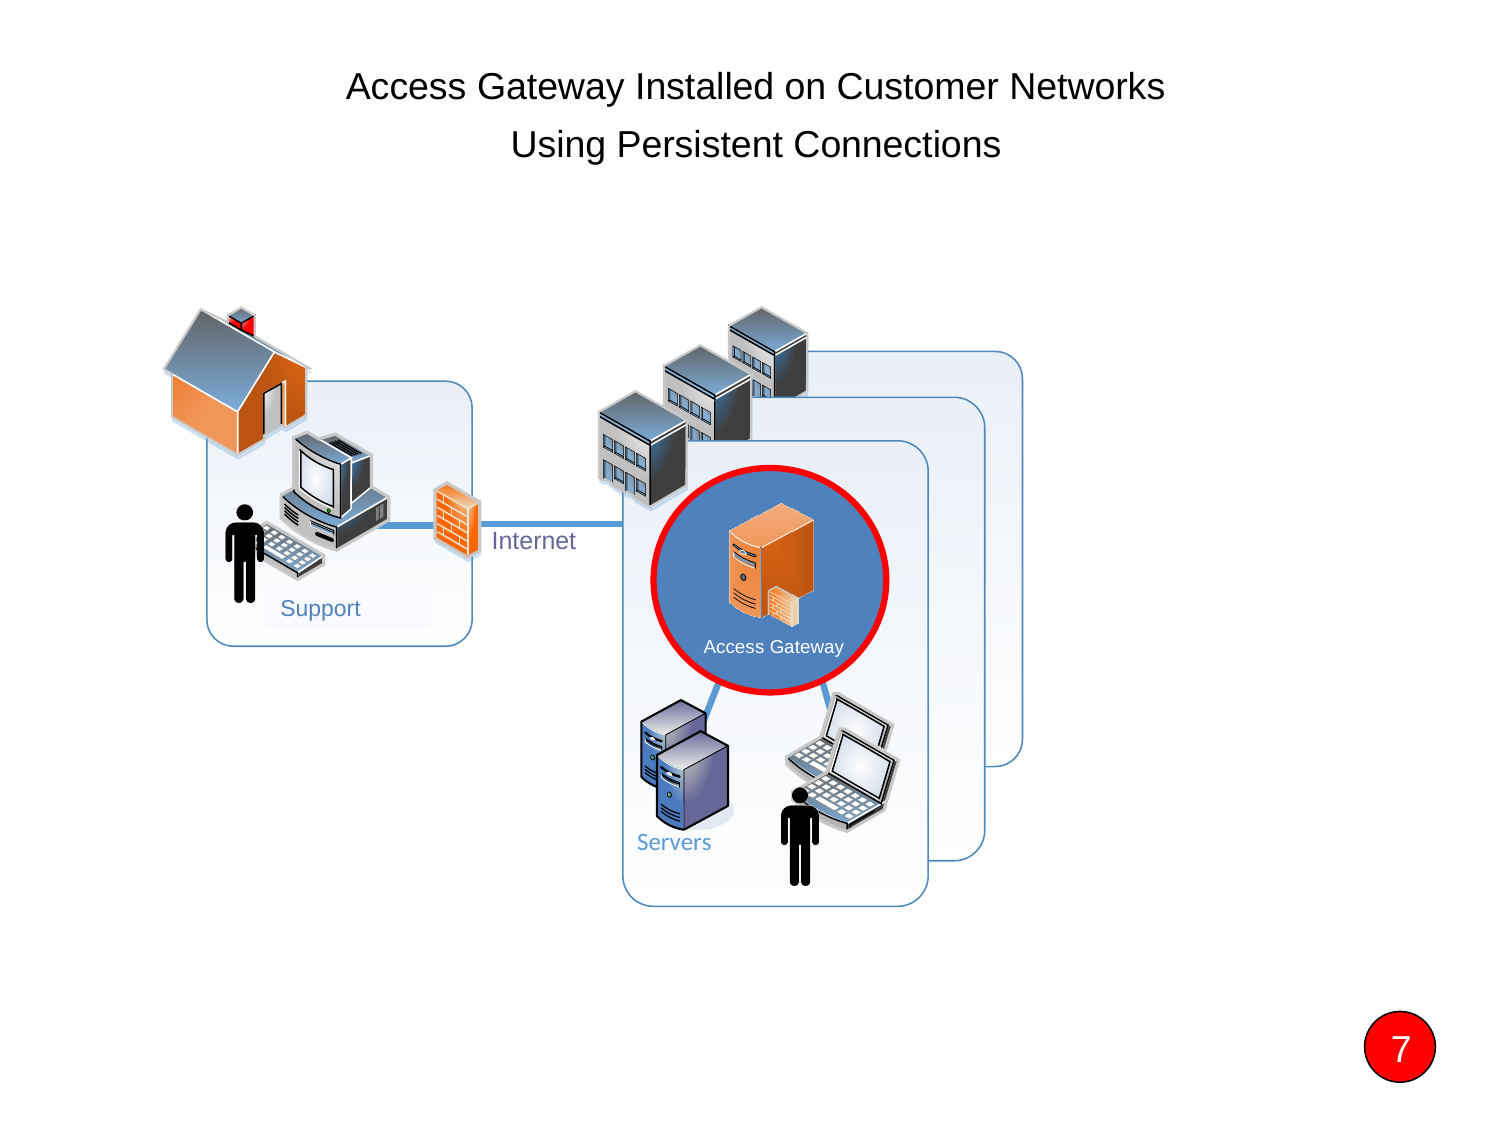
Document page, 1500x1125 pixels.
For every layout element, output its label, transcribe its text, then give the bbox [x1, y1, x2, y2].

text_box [159, 302, 1372, 982]
text_box Access Gateway Installed on Customer Networks Using Persistent Connections [324, 54, 1187, 172]
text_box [643, 467, 904, 693]
picture [194, 503, 295, 604]
picture [749, 786, 850, 887]
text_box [1364, 1011, 1448, 1083]
